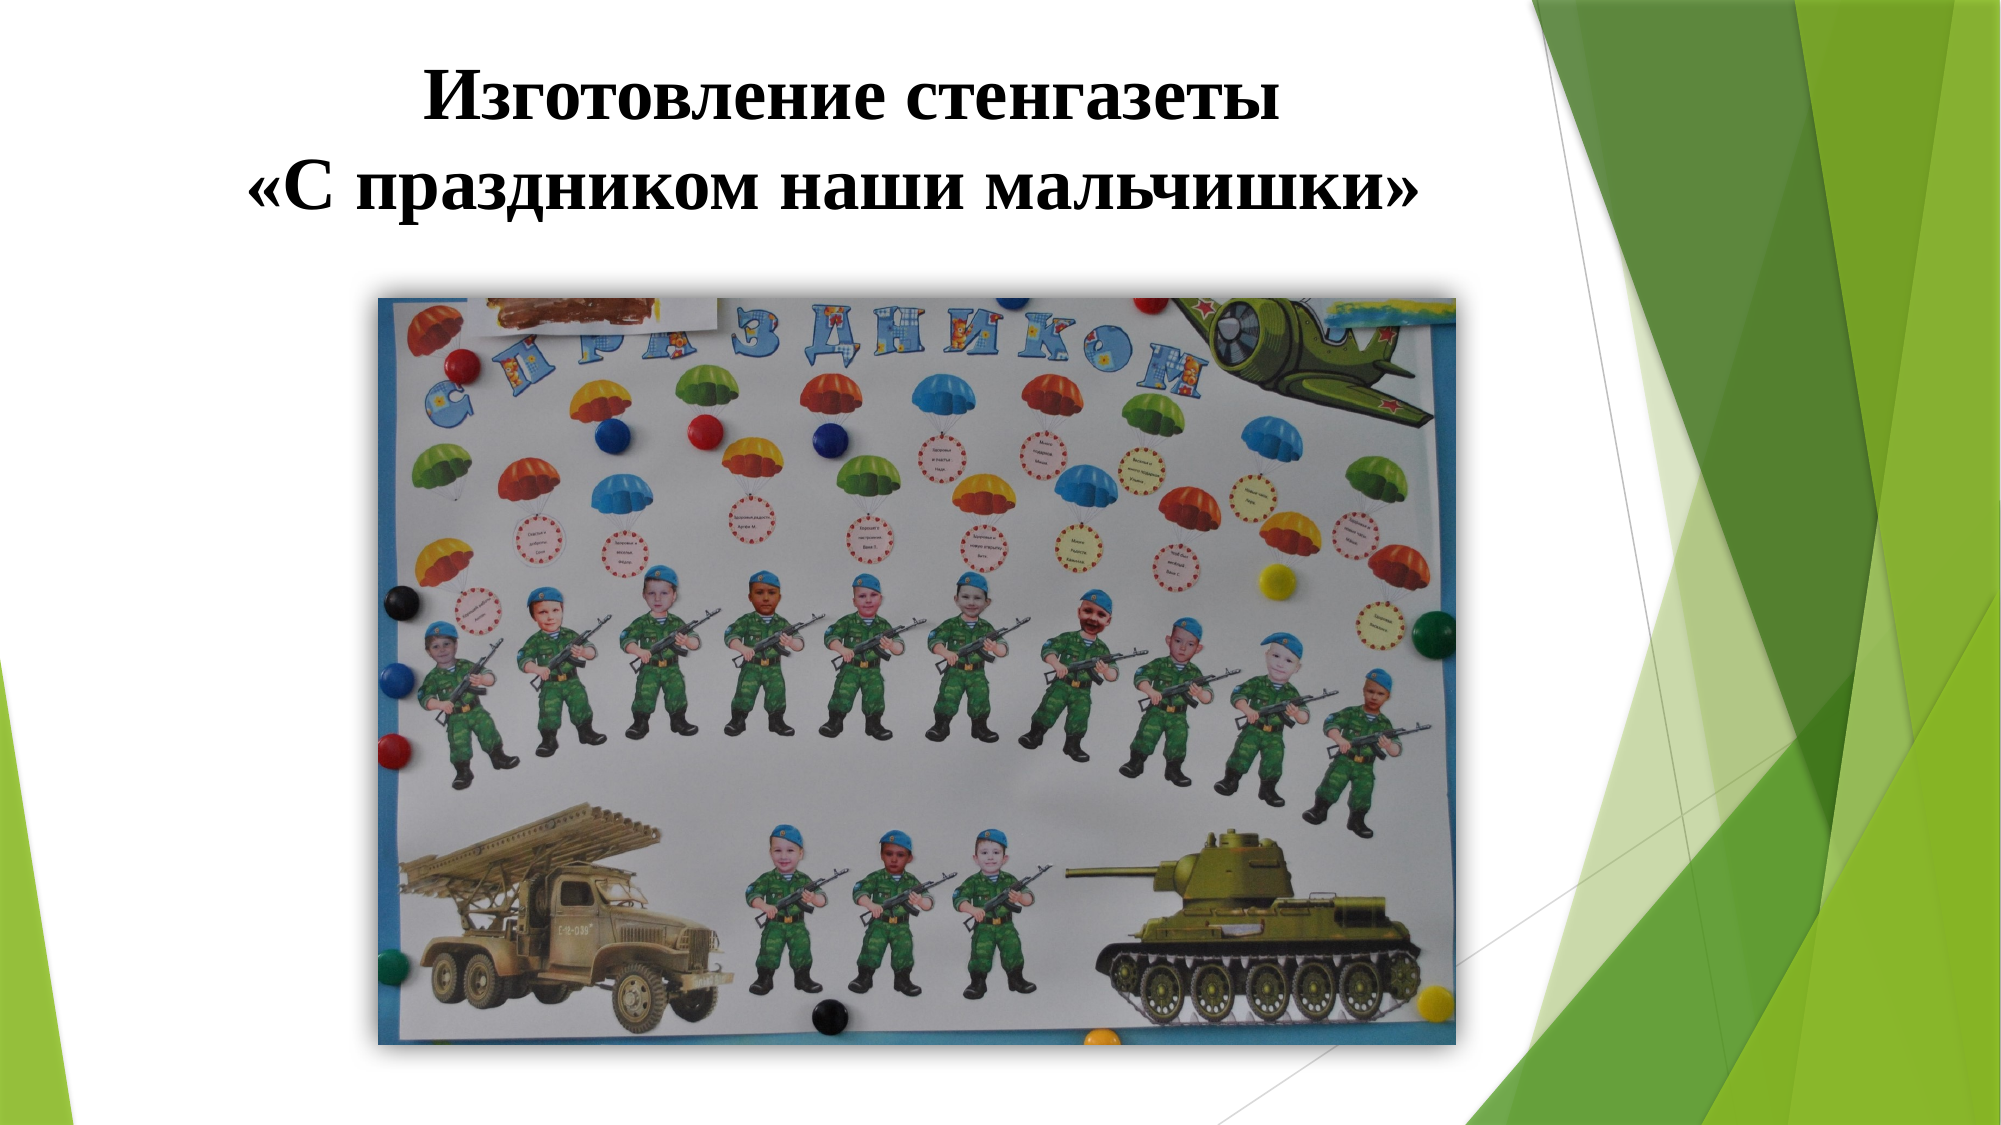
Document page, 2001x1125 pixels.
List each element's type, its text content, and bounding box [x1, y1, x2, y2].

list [377, 297, 1456, 1045]
title Изготовление стенгазеты «С праздником наши мальчишки» [0, 37, 1556, 317]
